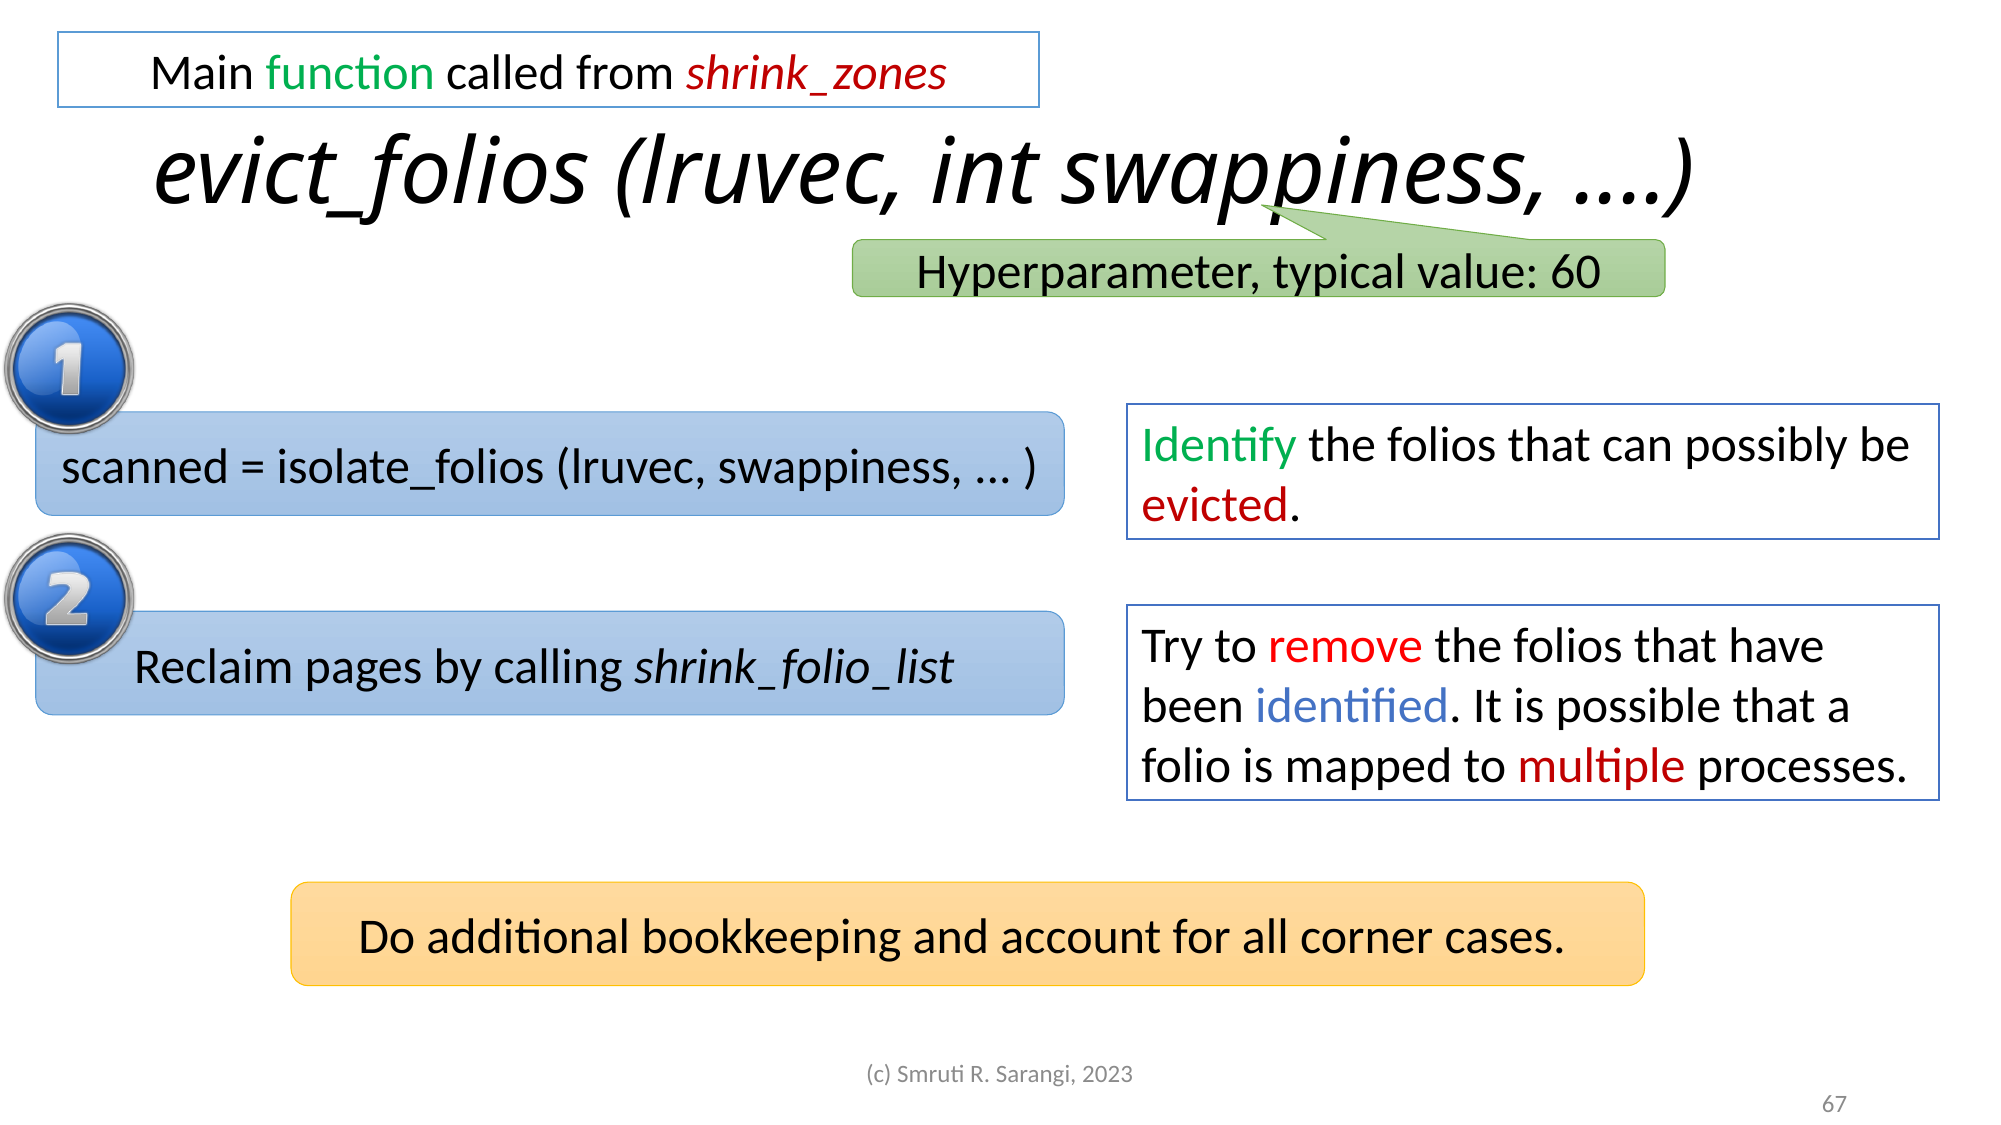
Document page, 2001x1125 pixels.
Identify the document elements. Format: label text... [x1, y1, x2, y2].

picture [0, 529, 138, 668]
title evict_folios (lruvec, int swappiness, ....) [137, 100, 1863, 246]
slide_number 67 [1412, 1072, 1863, 1125]
text_box Do additional bookkeeping and account for all corner cases. [290, 881, 1646, 987]
text_box Hyperparameter, typical value: 60 [851, 204, 1666, 298]
text_box scanned = isolate_folios (lruvec, swappiness, ... ) [35, 411, 1065, 516]
footer (c) Smruti R. Sarangi, 2023 [662, 1042, 1338, 1103]
text_box Main function called from shrink_zones [57, 31, 1040, 108]
picture [0, 299, 138, 438]
text_box Try to remove the folios that have been identified. It is possible that a folio is mapped to multiple processes. [1126, 604, 1940, 801]
text_box Reclaim pages by calling shrink_folio_list [35, 610, 1065, 716]
text_box Identify the folios that can possibly be evicted. [1126, 403, 1940, 540]
